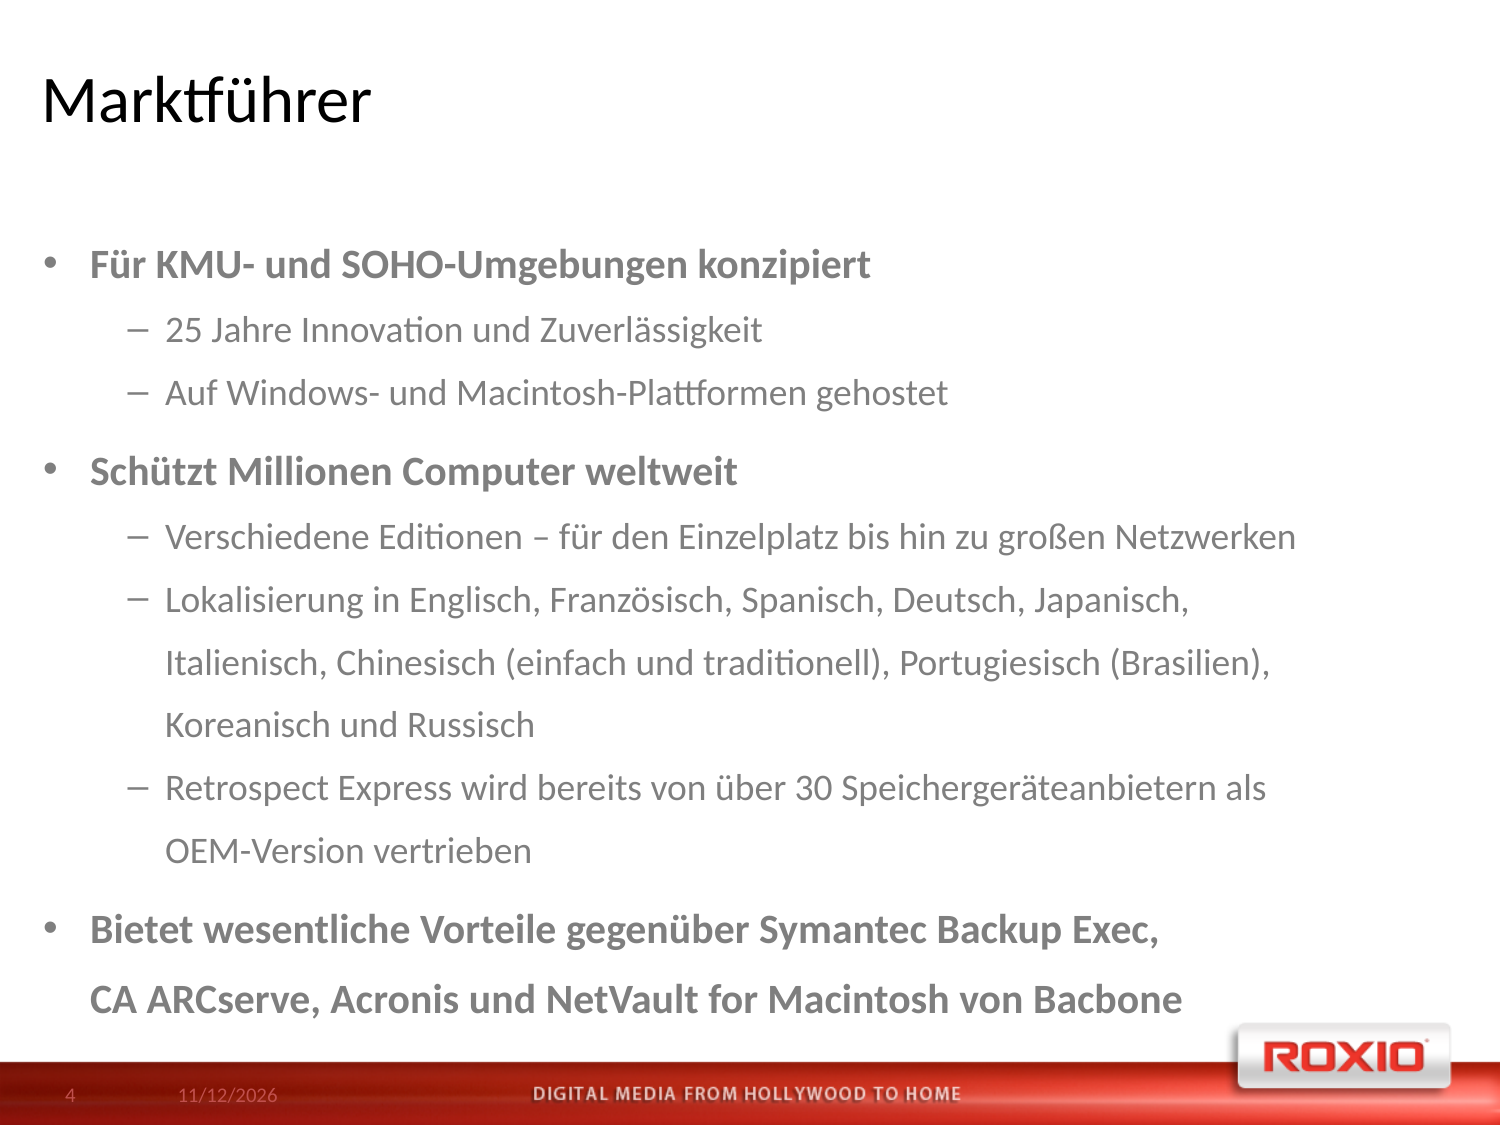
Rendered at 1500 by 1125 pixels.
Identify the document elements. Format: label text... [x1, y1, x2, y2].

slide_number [163, 1062, 325, 1125]
picture [0, 1011, 1500, 1125]
title Marktführer [26, 1, 1377, 190]
slide_number 4 [50, 1062, 163, 1125]
list Für KMU- und SOHO-Umgebungen konzipiert 25 Jahre Innovation und Zuverlässigkeit Auf Windows- und Macintosh-Plattformen gehostet Schützt Millionen Computer weltweit Verschiedene Editionen – für den Einzelplatz bis hin zu großen Netzwerken Lokalisierung in Englisch, Französisch, Spanisch, Deutsch, Japanisch, Italienisch, Chinesisch (einfach und traditionell), Portugiesisch (Brasilien), Koreanisch und Russisch Retrospect Express wird bereits von über 30 Speichergeräteanbietern als OEM-Version vertrieben Bietet wesentliche Vorteile gegenüber Symantec Backup Exec, CA ARCserve, Acronis und NetVault for Macintosh von Bacbone [0, 209, 1351, 1052]
